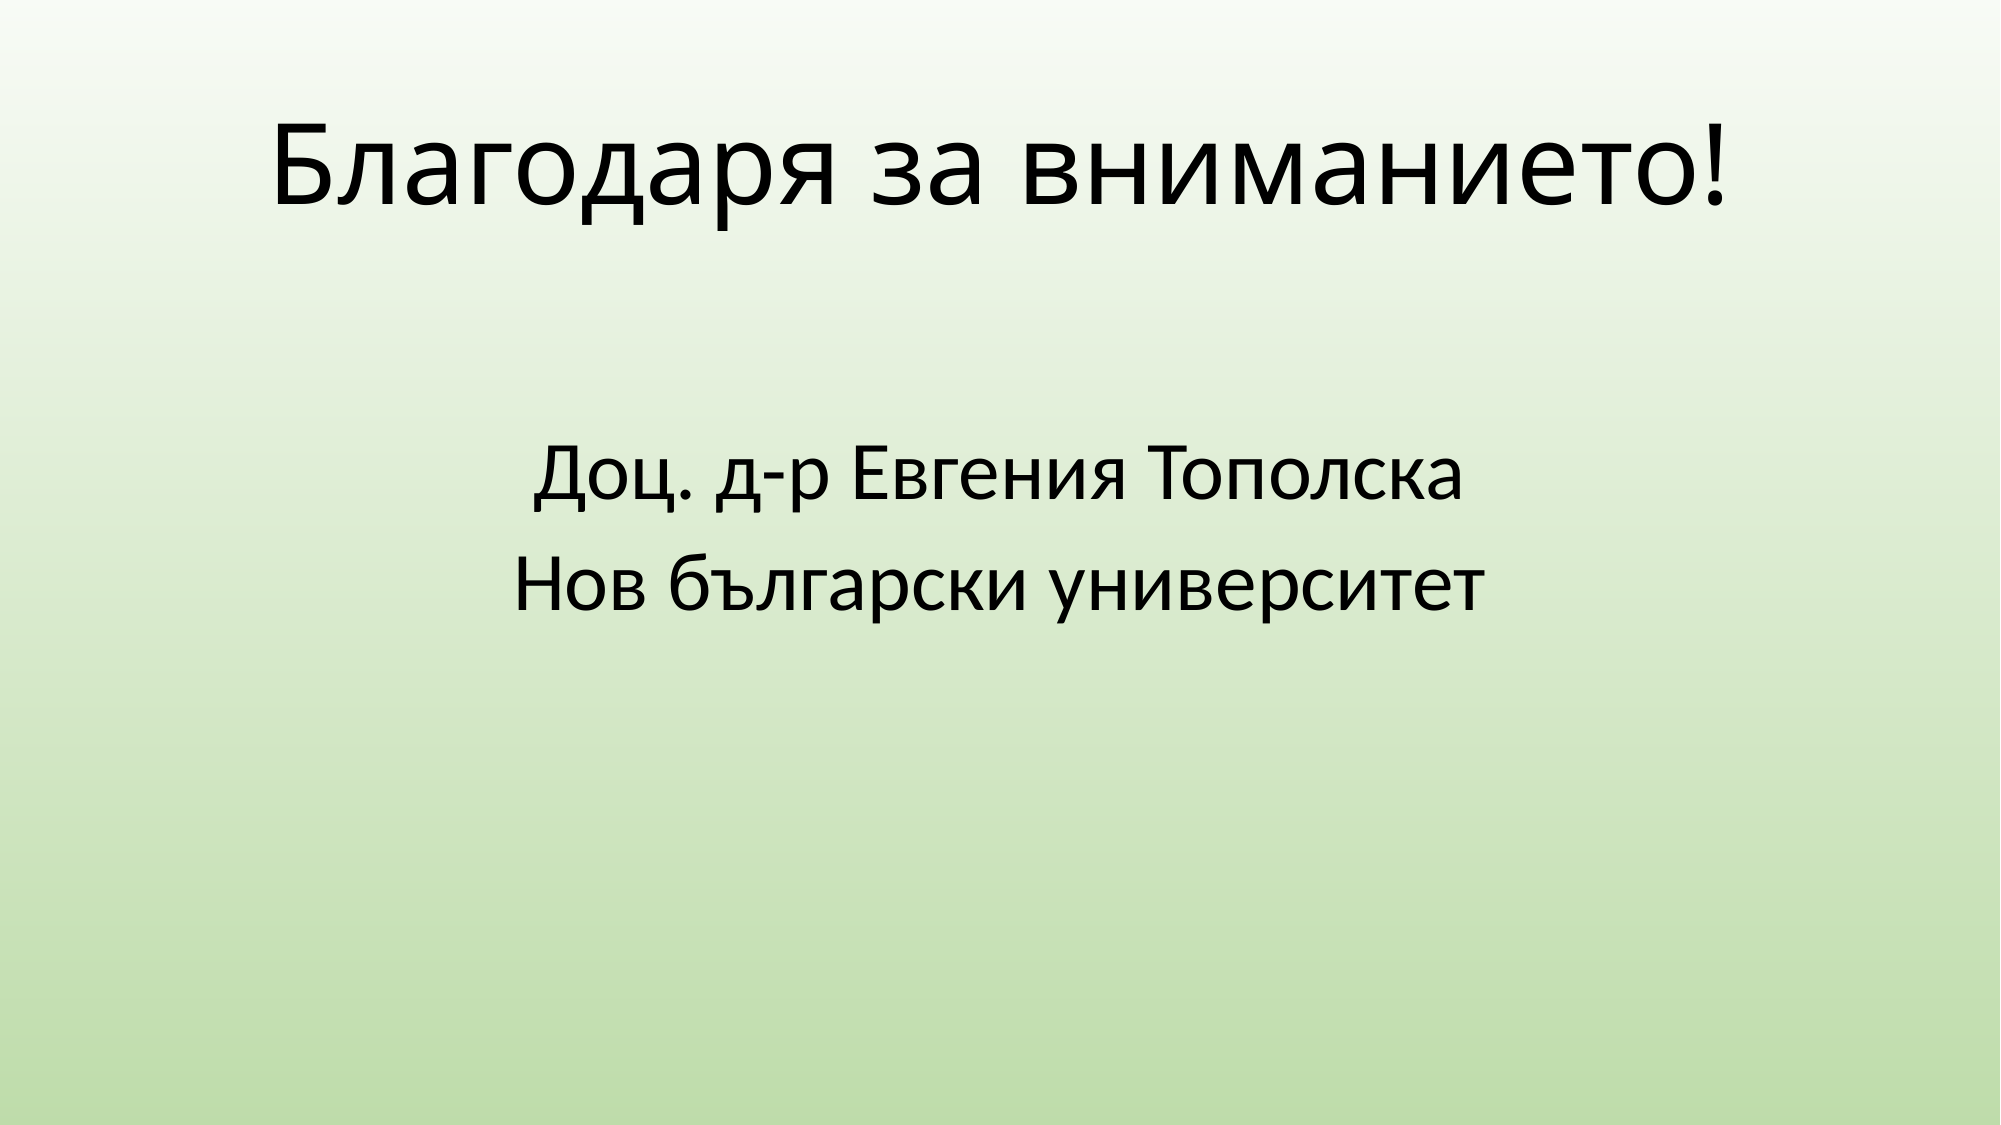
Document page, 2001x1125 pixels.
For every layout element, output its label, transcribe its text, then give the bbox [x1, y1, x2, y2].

title Благодаря за вниманието! [137, 59, 1863, 278]
list Доц. д-р Евгения Тополска Нов български университет [137, 299, 1863, 1014]
